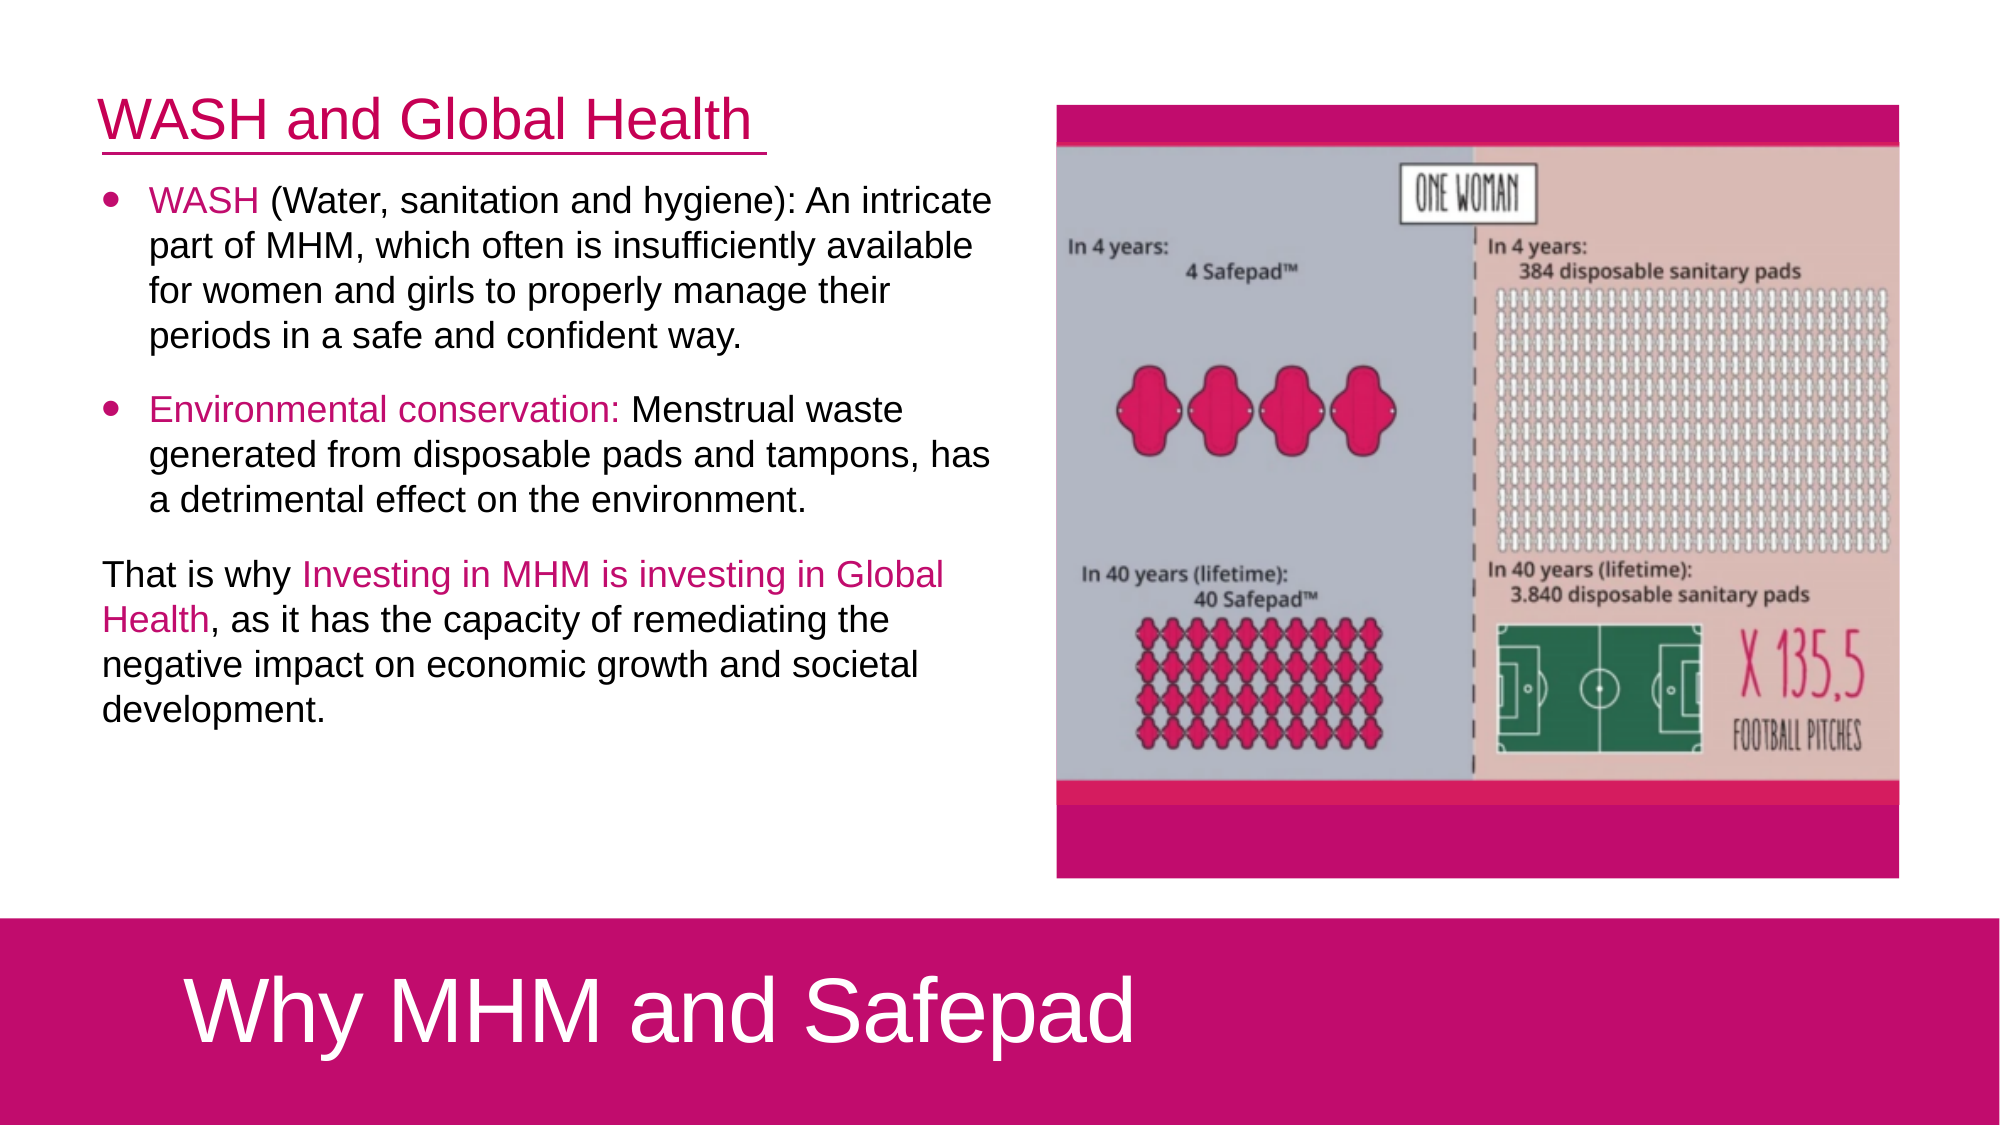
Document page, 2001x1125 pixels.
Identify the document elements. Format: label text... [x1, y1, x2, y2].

text_box Why MHM and Safepad [168, 918, 1452, 1069]
text_box WASH (Water, sanitation and hygiene): An intricate part of MHM, which often is insufficiently available for women and girls to properly manage their periods in a safe and confident way. Environmental conservation: Menstrual waste generated from disposable pads and tampons, has a detrimental effect on the environment. That is why Investing in MHM is investing in Global Health, as it has the capacity of remediating the negative impact on economic growth and societal development. [101, 168, 1000, 771]
text_box WASH and Global Health [82, 51, 1281, 159]
text_box [0, 0, 2000, 919]
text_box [1056, 104, 1900, 879]
